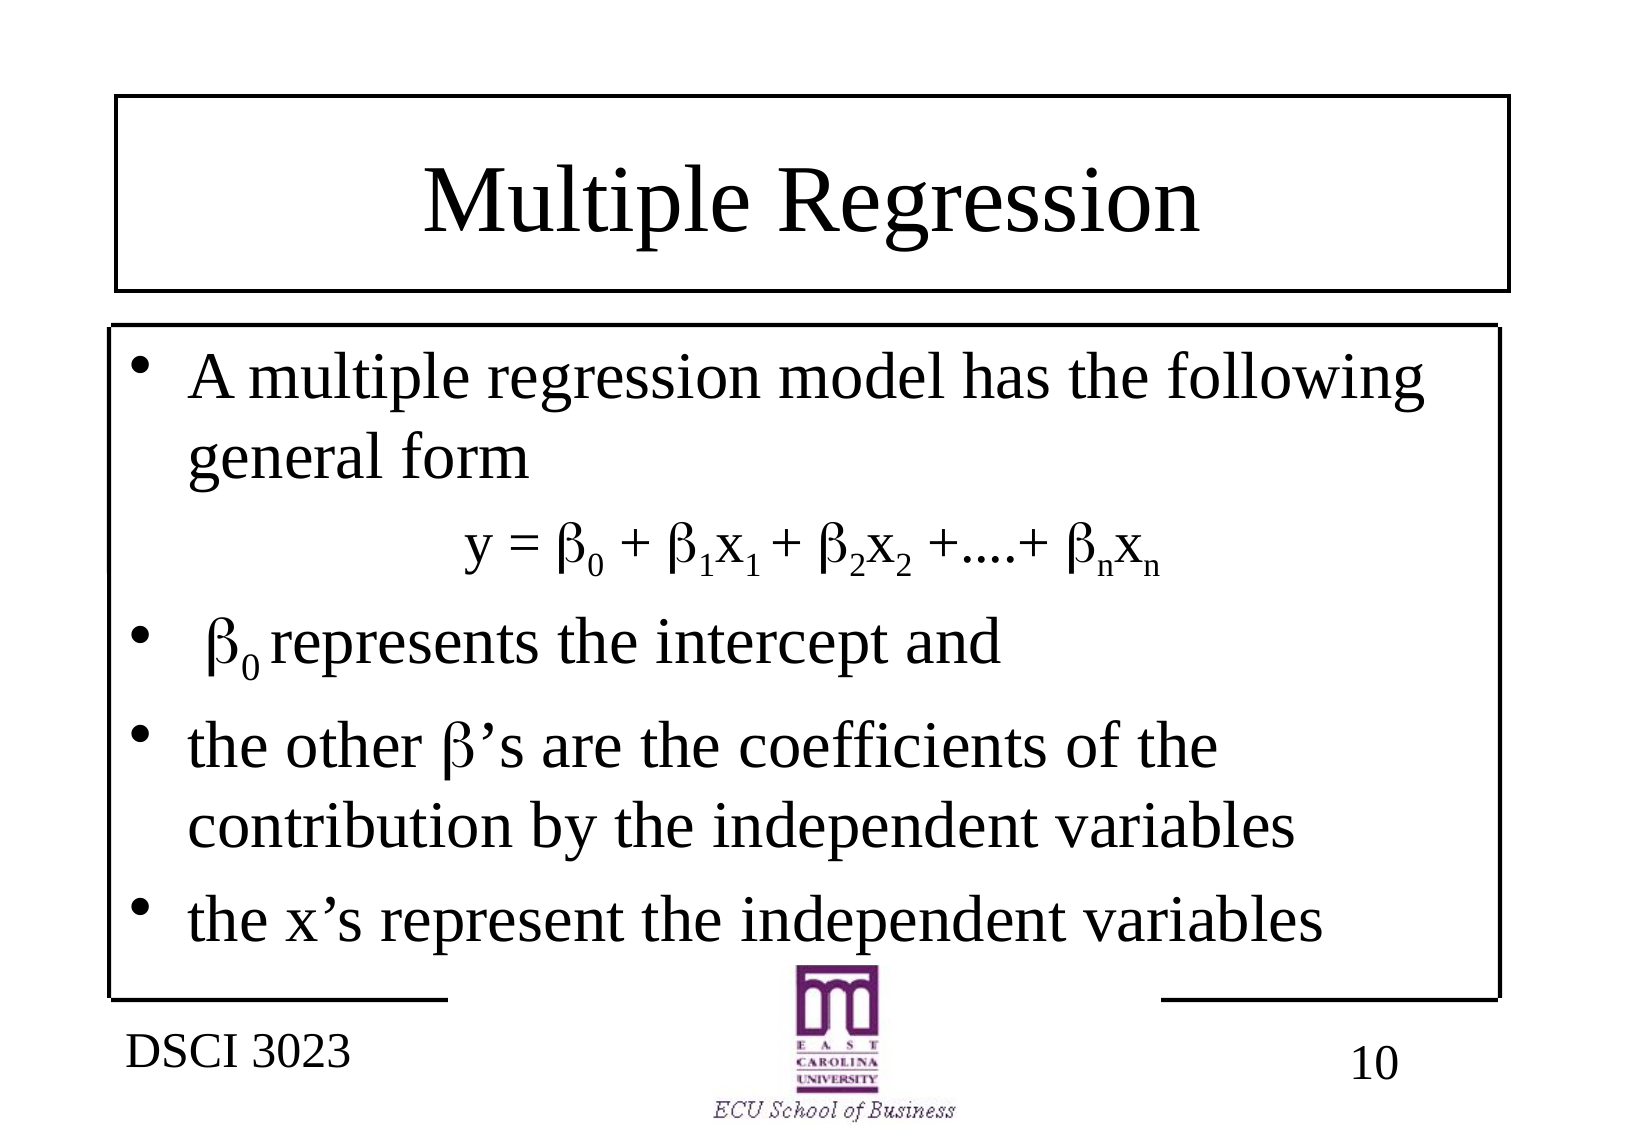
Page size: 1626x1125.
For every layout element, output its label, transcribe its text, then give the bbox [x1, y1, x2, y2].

list A multiple regression model has the following general form y = 0 + 1x1 + 2x2 +....+ nxn 0 represents the intercept and the other ’s are the coefficients of the contribution by the independent variables the x’s represent the independent variables [114, 324, 1511, 1042]
picture [712, 1042, 963, 1125]
title Multiple Regression [114, 94, 1511, 293]
